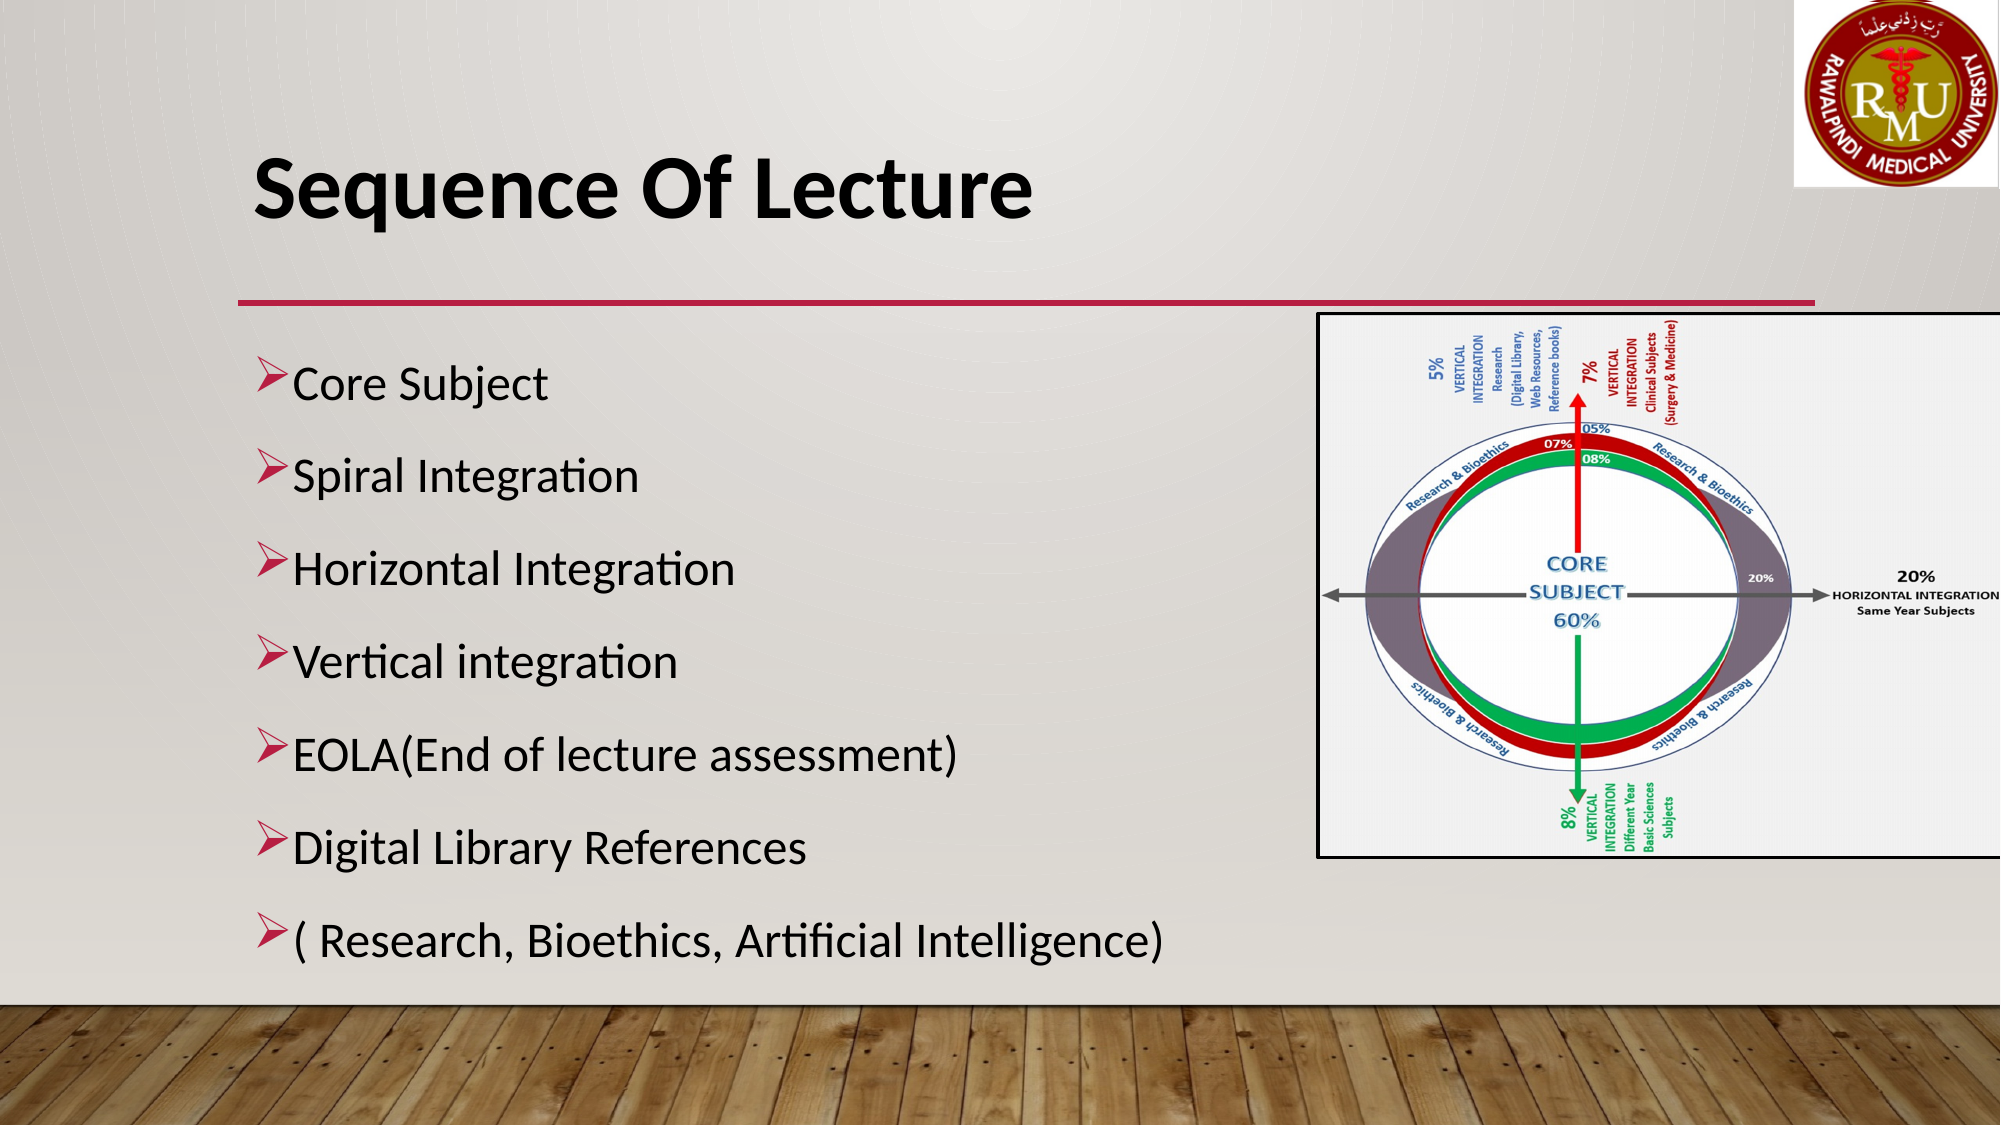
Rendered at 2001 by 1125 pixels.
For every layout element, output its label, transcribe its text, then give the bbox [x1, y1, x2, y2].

picture [0, 1005, 2000, 1125]
picture [1793, 0, 2000, 190]
picture [1319, 314, 2000, 857]
list Core Subject Spiral Integration Horizontal Integration Vertical integration EOLA(End of lecture assessment) Digital Library References ( Research, Bioethics, Artificial Intelligence) [238, 330, 1814, 993]
title Sequence Of Lecture [238, 131, 1814, 305]
